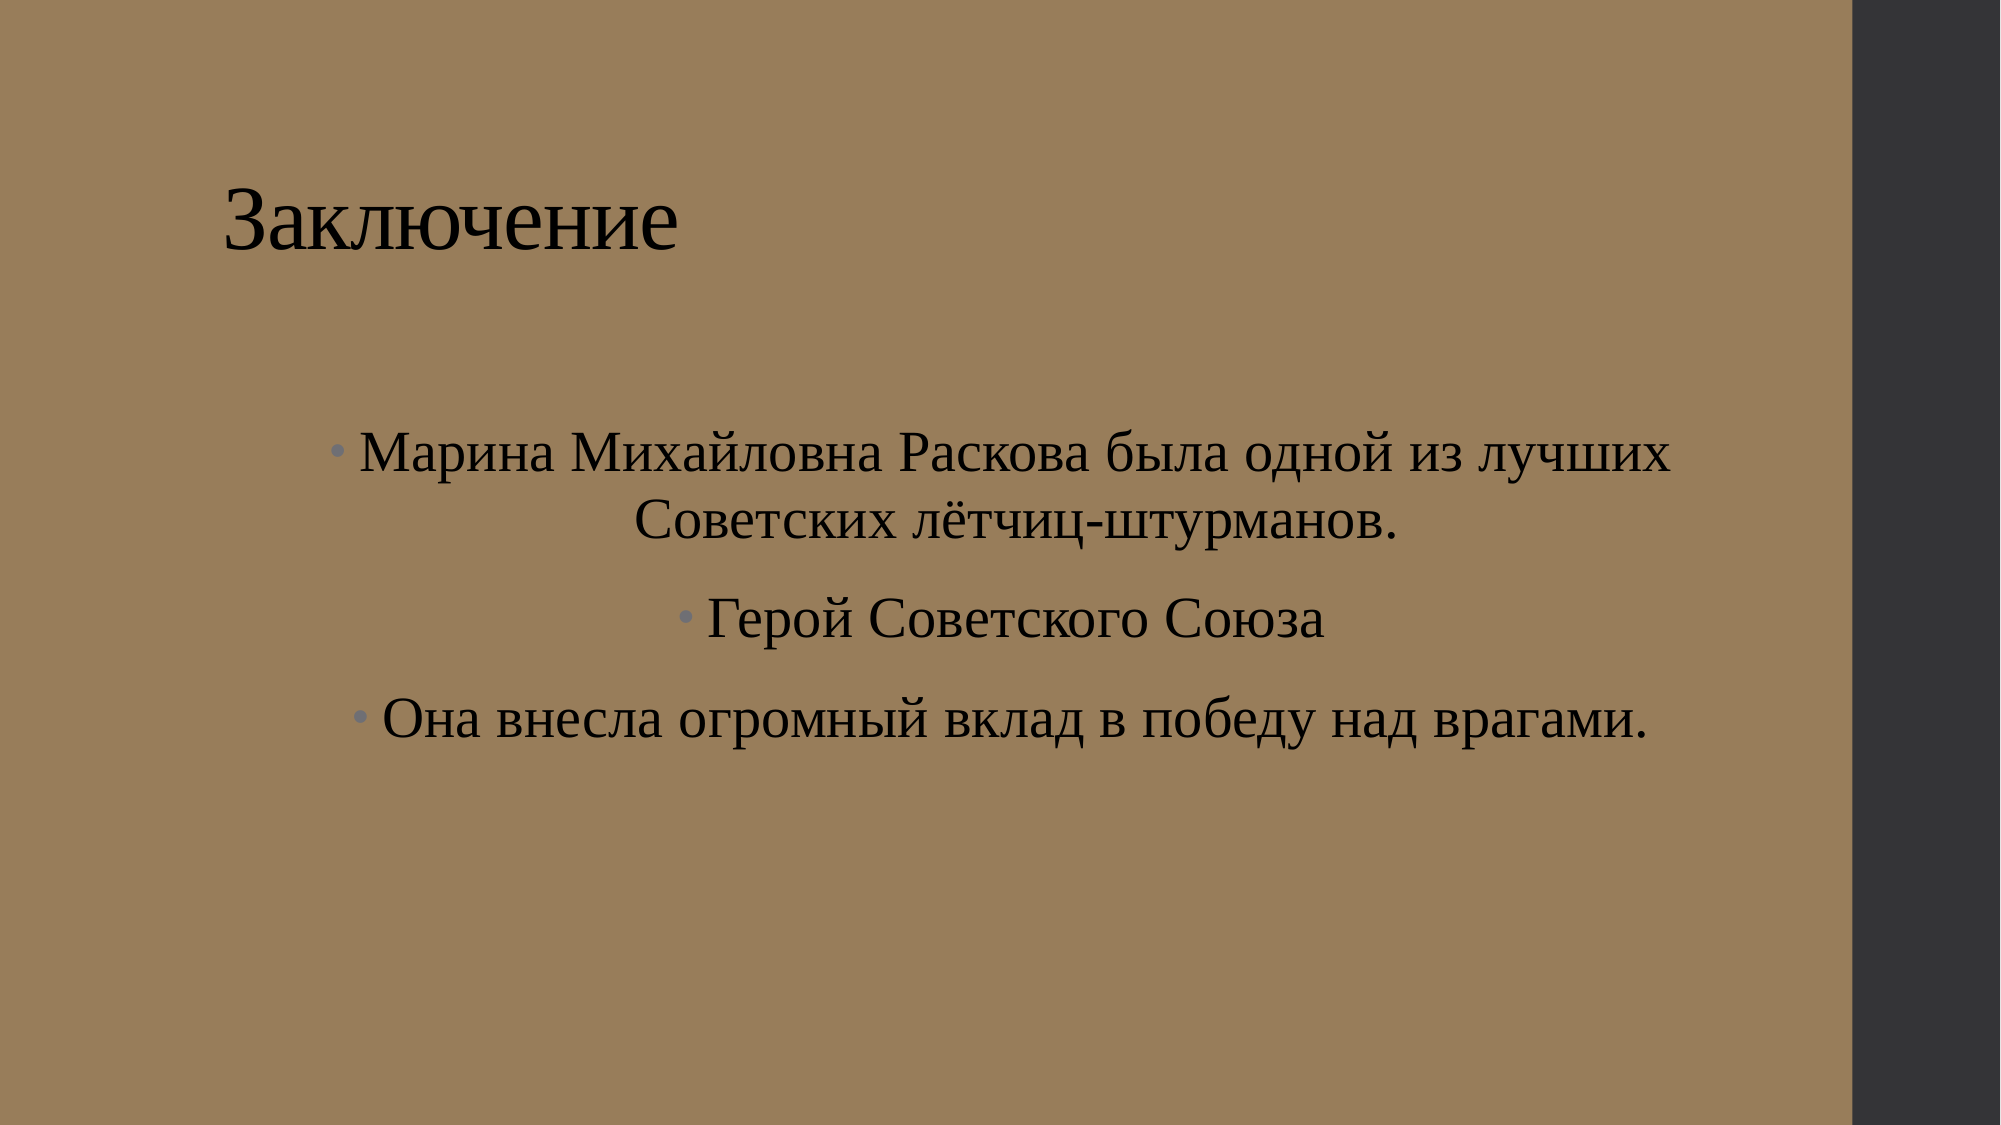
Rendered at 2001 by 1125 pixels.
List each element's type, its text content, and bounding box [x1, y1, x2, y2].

title Заключение [206, 60, 1797, 278]
list Марина Михайловна Раскова была одной из лучших Советских лётчиц-штурманов. Герой Советского Союза Она внесла огромный вклад в победу над врагами. [296, 411, 1707, 1125]
